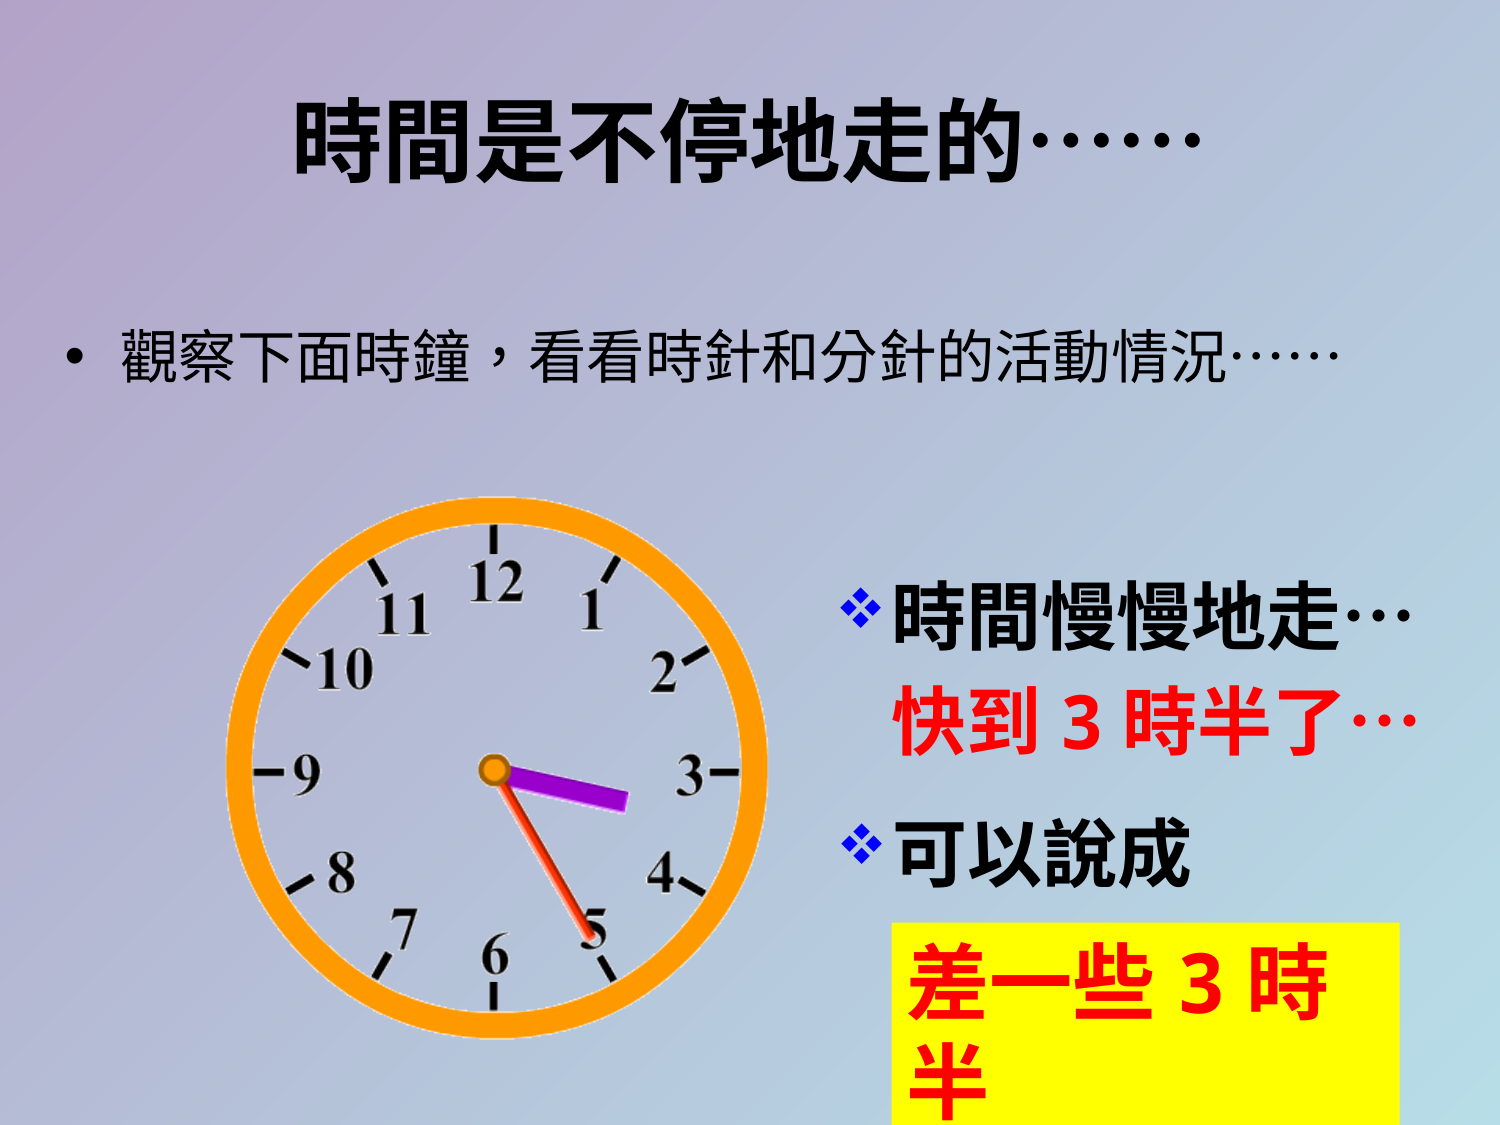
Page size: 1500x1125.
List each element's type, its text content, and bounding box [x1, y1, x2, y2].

picture [220, 491, 776, 1043]
text_box 差一些3時半 [891, 922, 1400, 1125]
text_box 可以說成 [821, 798, 1452, 923]
text_box 時間慢慢地走… 快到3時半了… [820, 562, 1500, 811]
list 觀察下面時鐘，看看時針和分針的活動情況…… [49, 312, 1451, 457]
title 時間是不停地走的…… [75, 45, 1425, 233]
